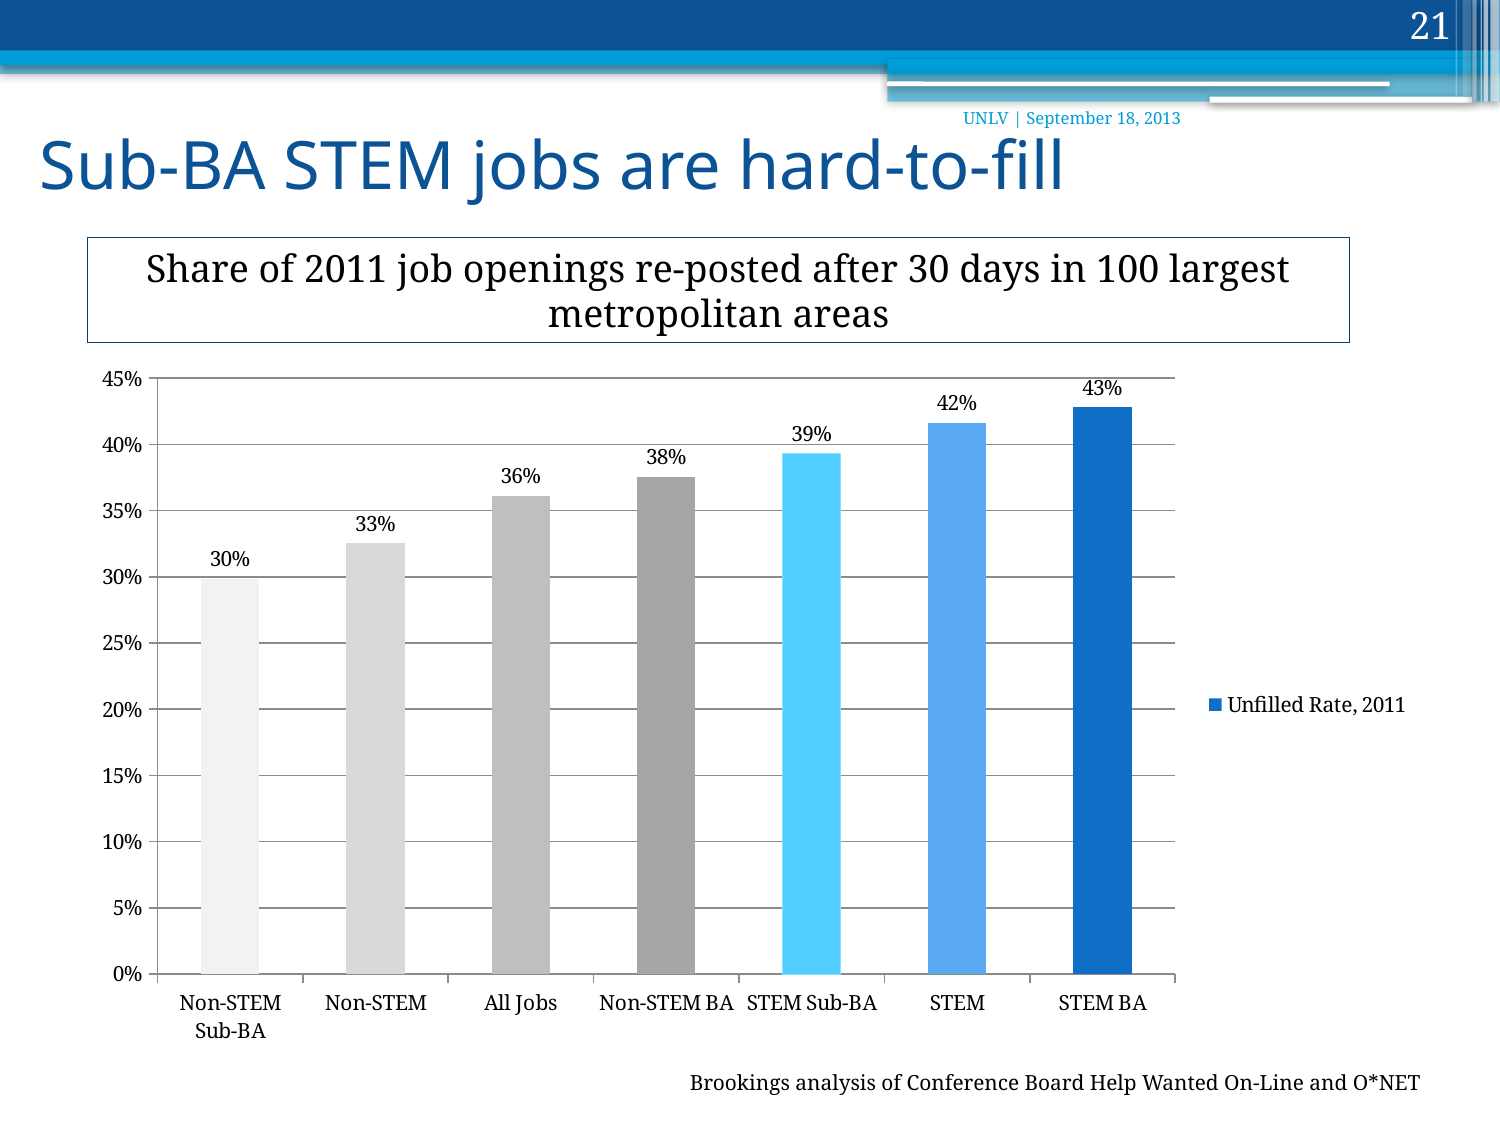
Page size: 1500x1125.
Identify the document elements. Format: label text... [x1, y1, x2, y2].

title Sub-BA STEM jobs are hard-to-fill [24, 75, 1375, 250]
chart [74, 349, 1426, 1060]
slide_number 21 [1341, 0, 1466, 61]
text_box Share of 2011 job openings re-posted after 30 days in 100 largest metropolitan areas [87, 237, 1350, 343]
text_box Brookings analysis of Conference Board Help Wanted On-Line and O*NET [675, 1062, 1475, 1103]
footer UNLV | September 18, 2013 [862, 100, 1200, 176]
